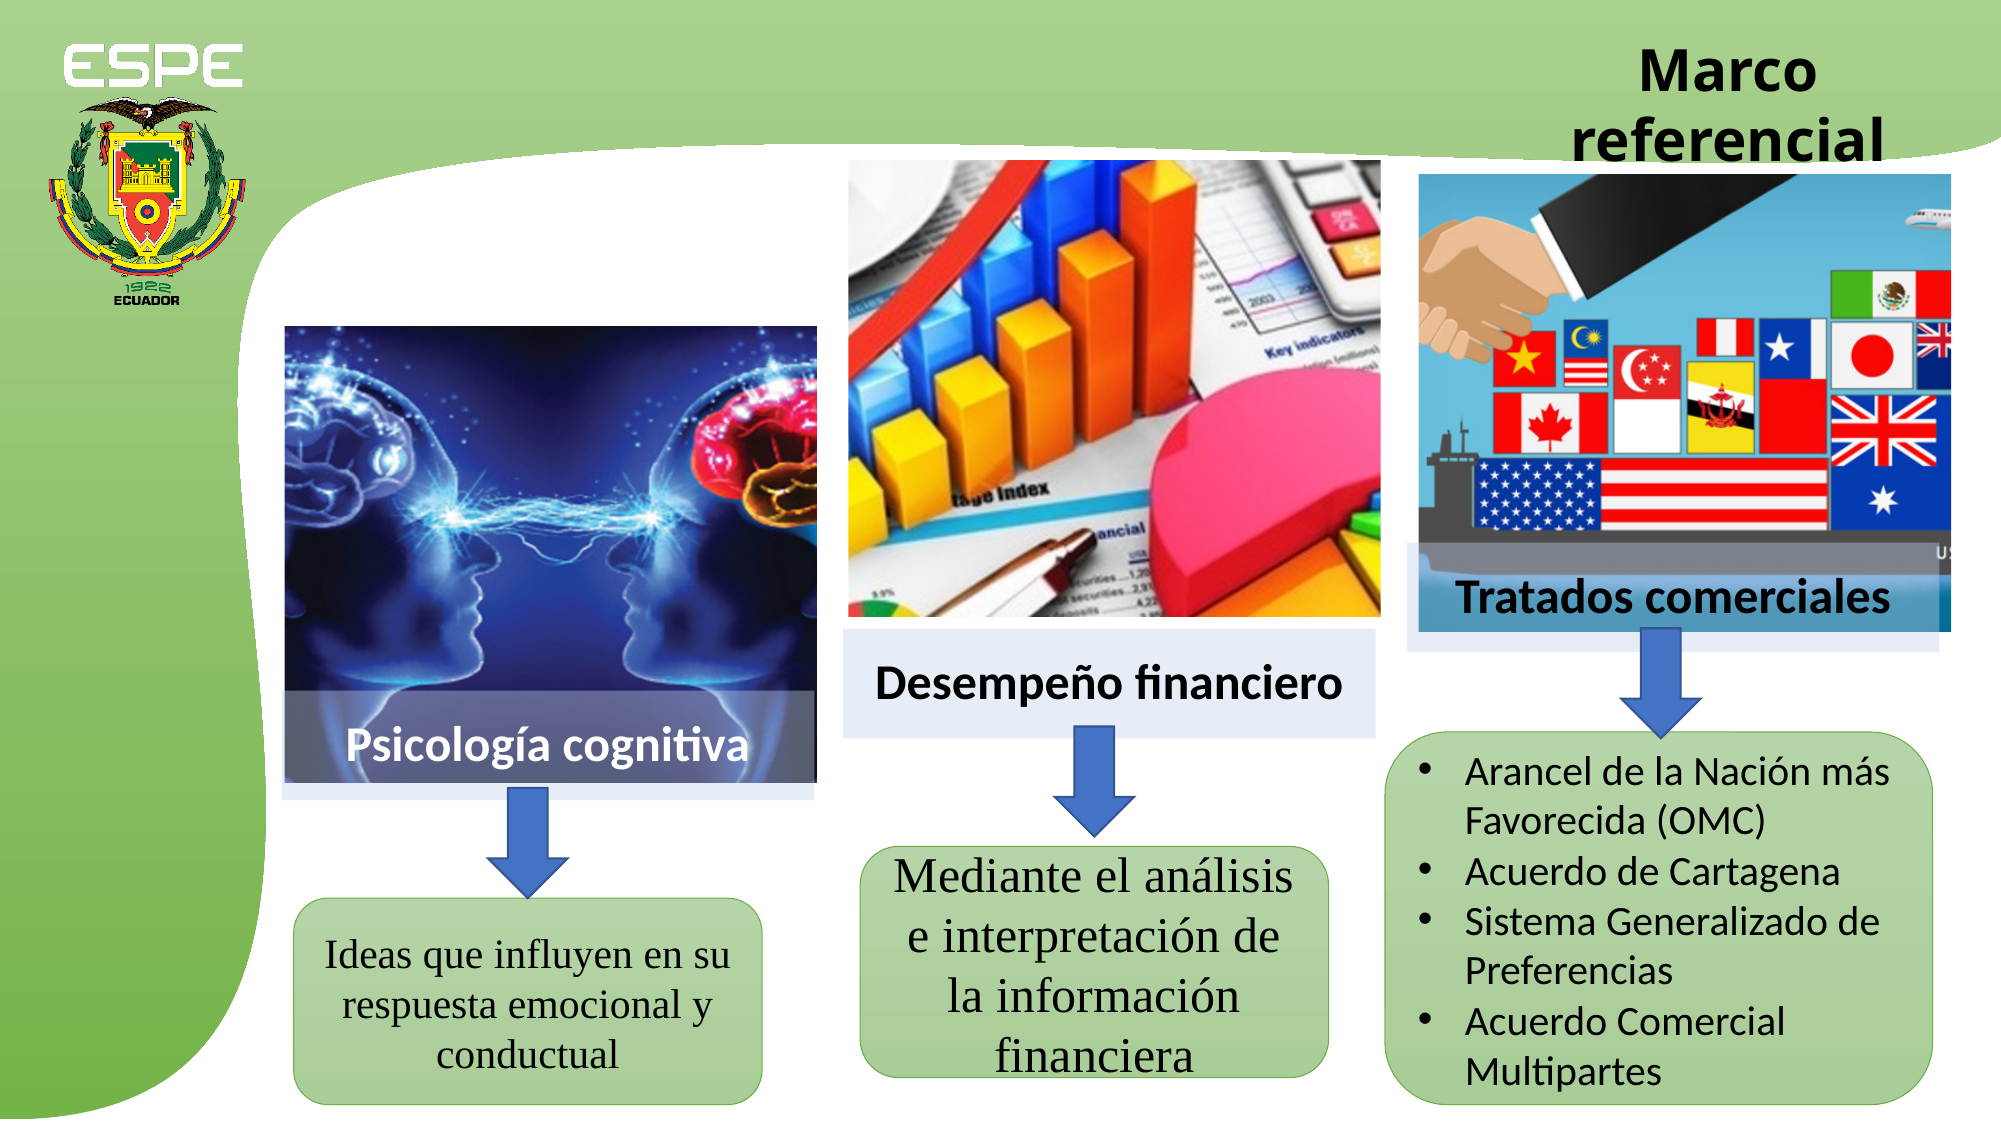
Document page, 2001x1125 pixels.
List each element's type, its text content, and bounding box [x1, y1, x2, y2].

text_box Marco referencial [1486, 25, 1970, 160]
picture [62, 43, 243, 91]
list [281, 160, 1990, 949]
text_box [0, 0, 2000, 1120]
picture [48, 97, 259, 305]
text_box Mediante el análisis e interpretación de la información financiera [859, 949, 1330, 1079]
text_box Ideas que influyen en su respuesta emocional y conductual [293, 949, 763, 1106]
text_box Arancel de la Nación más Favorecida (OMC) Acuerdo de Cartagena Sistema Generalizado de Preferencias Acuerdo Comercial Multipartes [1384, 949, 1934, 1106]
